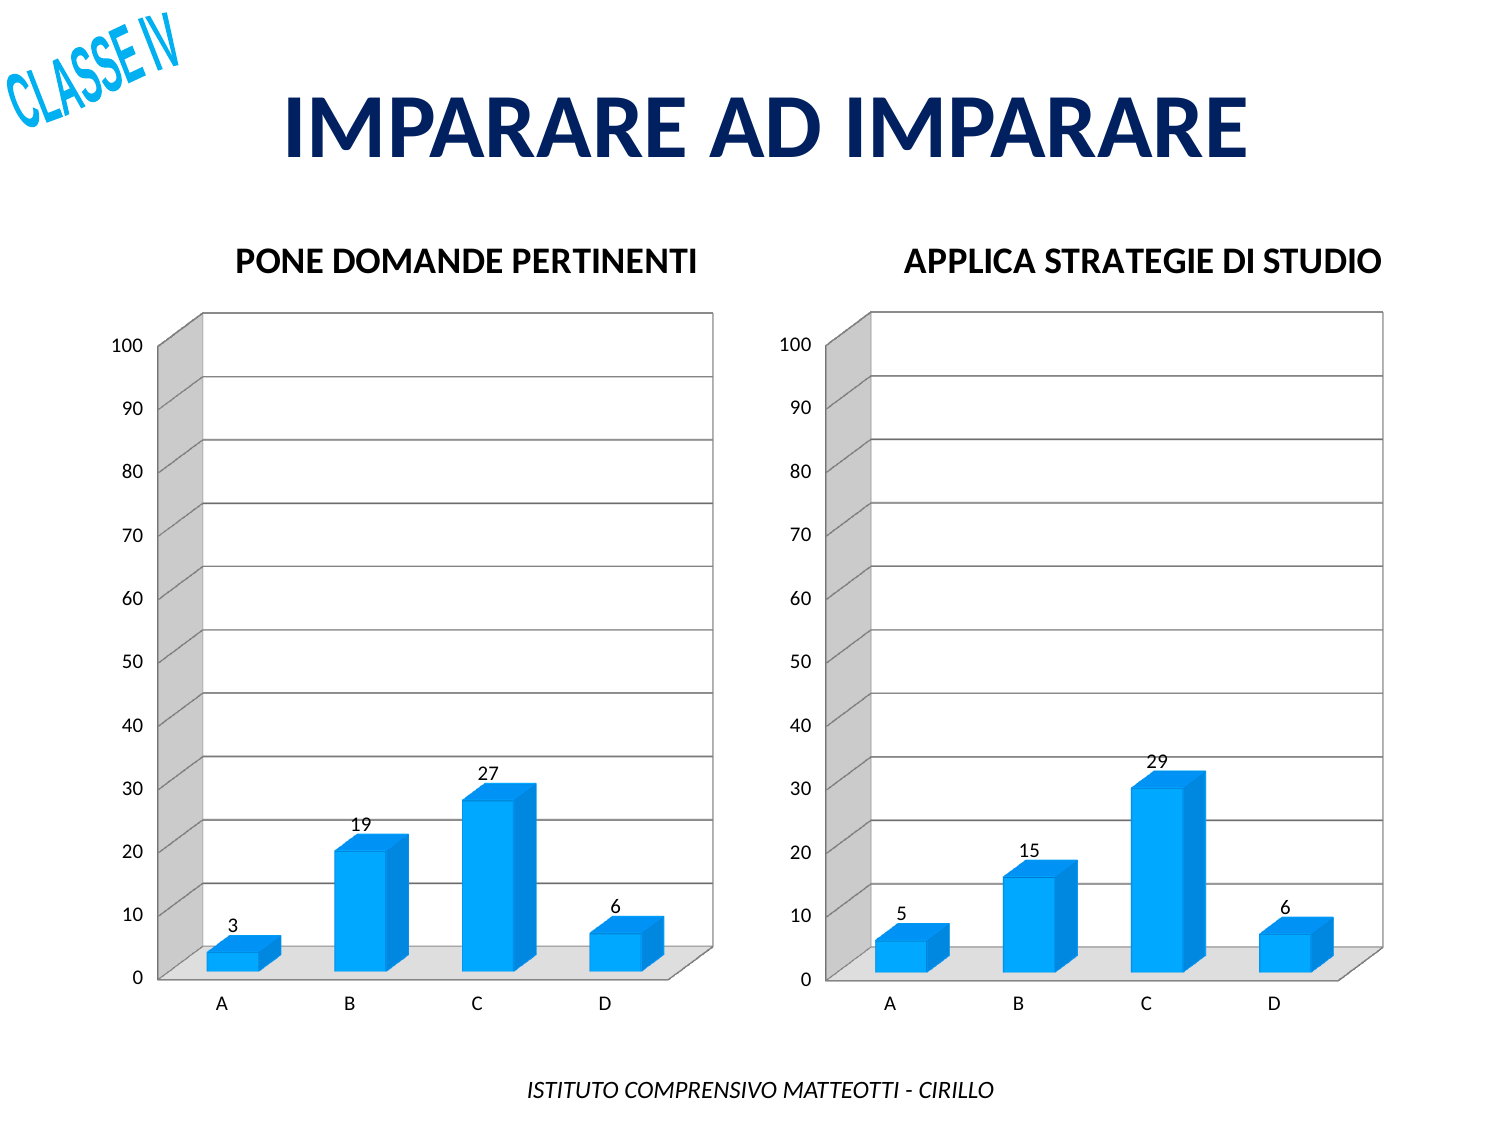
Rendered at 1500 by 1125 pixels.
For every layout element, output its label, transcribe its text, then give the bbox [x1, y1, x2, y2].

text_box Imparare ad imparare [206, 58, 1326, 184]
text_box ISTITUTO COMPRENSIVO MATTEOTTI - CIRILLO [506, 1066, 1016, 1112]
chart [97, 207, 727, 1036]
chart [765, 207, 1397, 1036]
